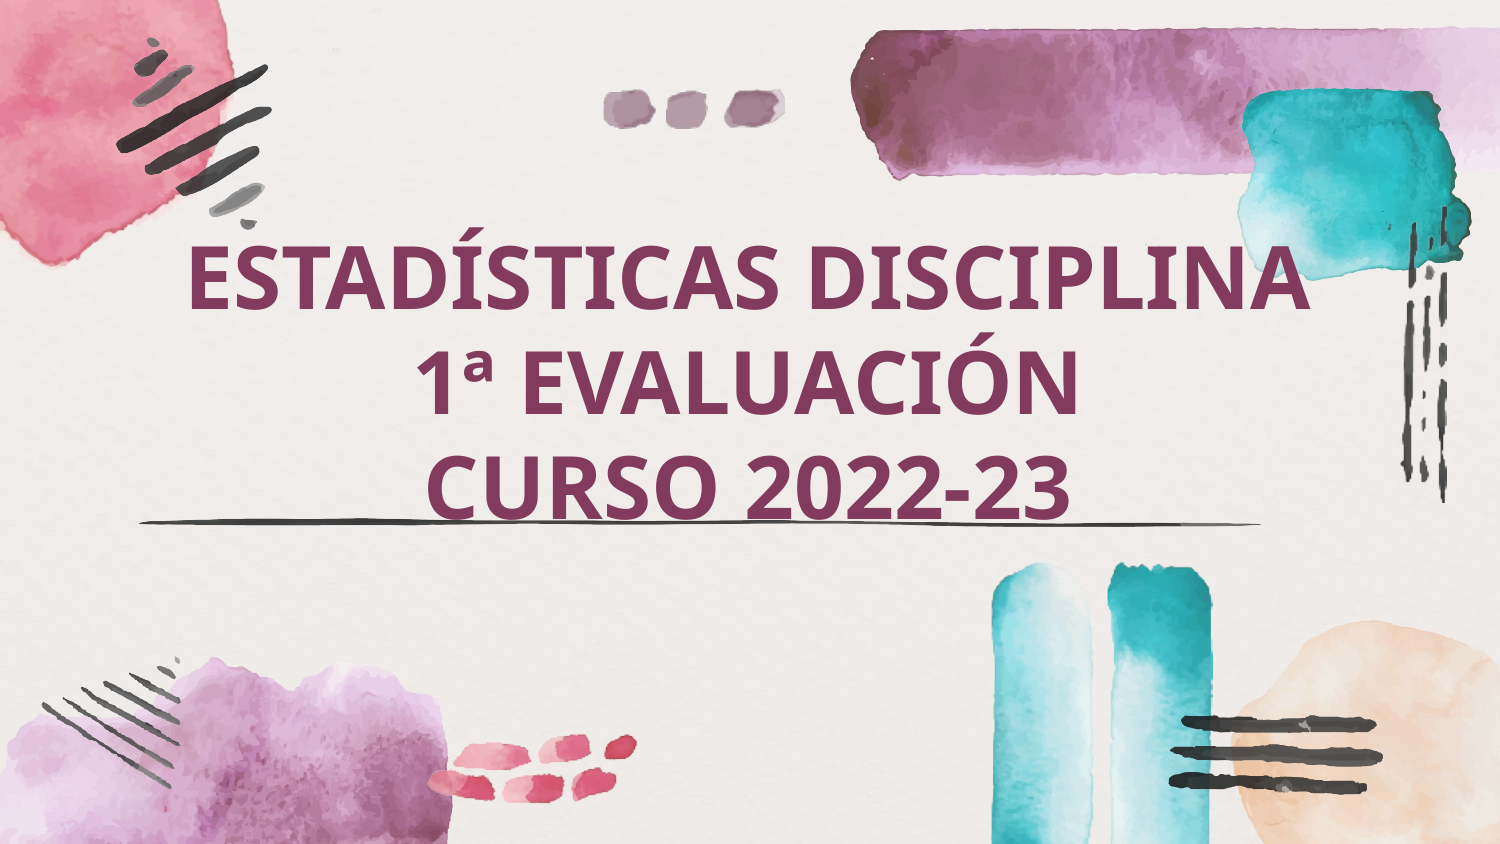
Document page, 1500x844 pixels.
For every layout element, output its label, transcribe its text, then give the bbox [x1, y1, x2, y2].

title ESTADÍSTICAS DISCIPLINA 1ª EVALUACIÓN CURSO 2022-23 [116, 253, 1380, 553]
picture [0, 0, 1500, 844]
